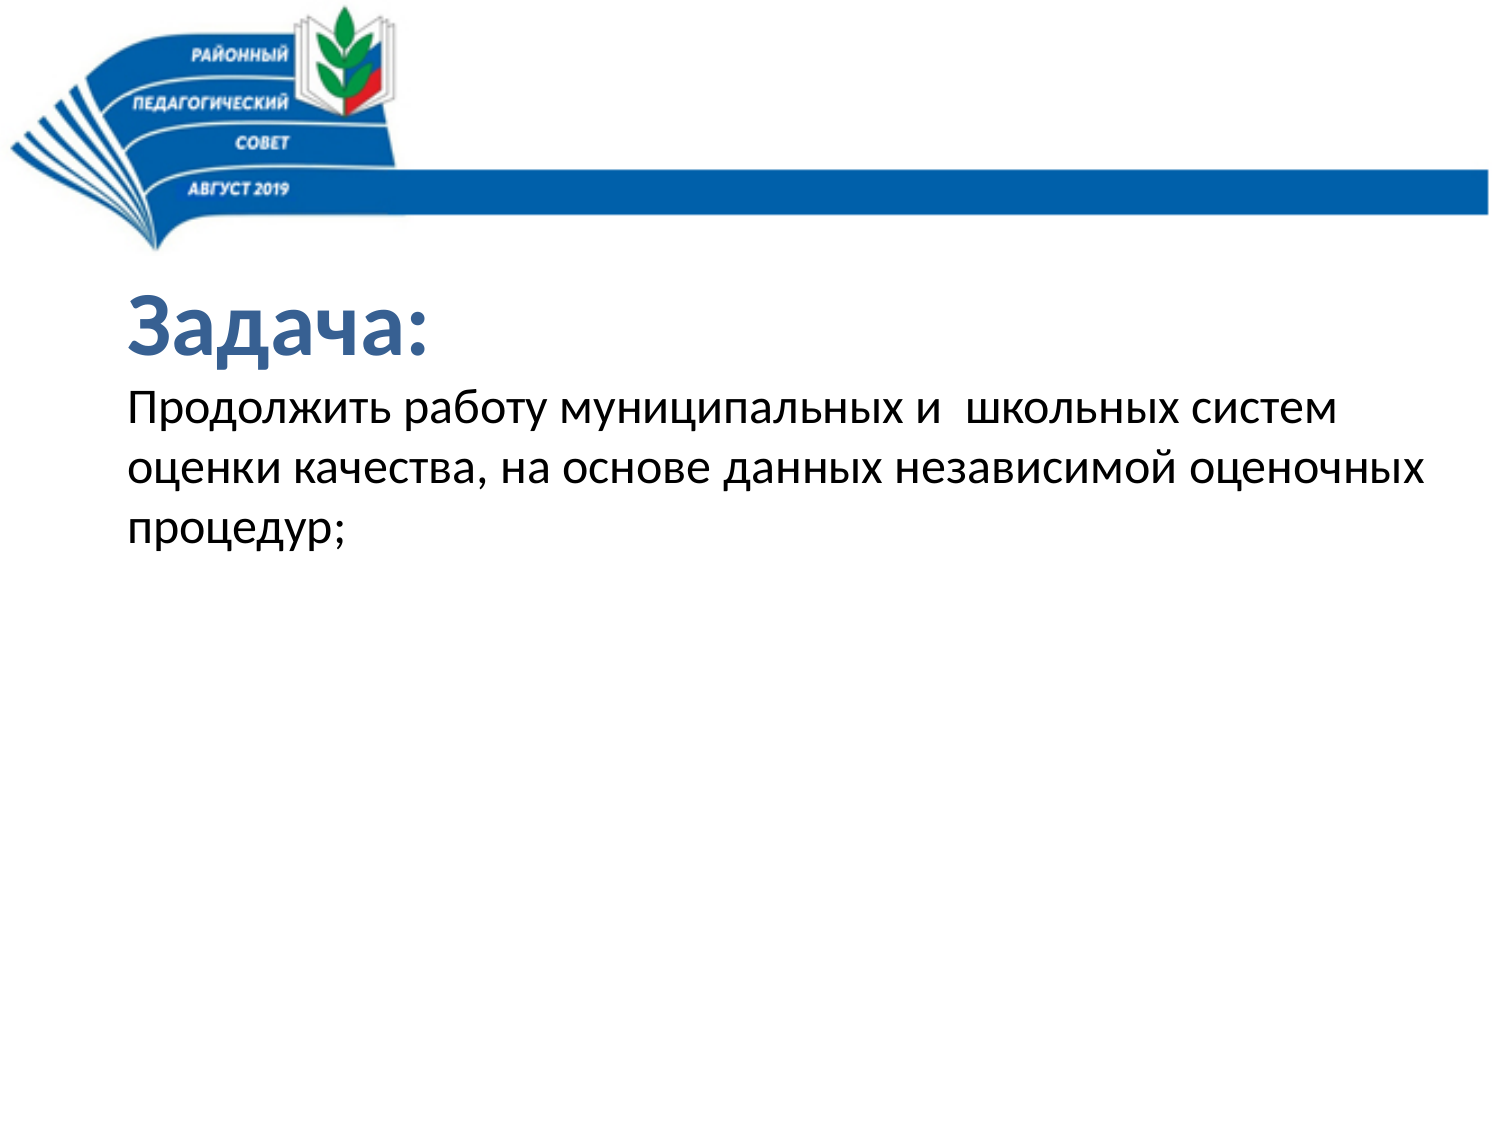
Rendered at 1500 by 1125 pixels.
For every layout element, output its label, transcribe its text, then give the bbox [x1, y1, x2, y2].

title Задача: Продолжить работу муниципальных и школьных систем оценки качества, на основе данных независимой оценочных процедур; [112, 265, 1454, 879]
picture [0, 0, 1500, 257]
